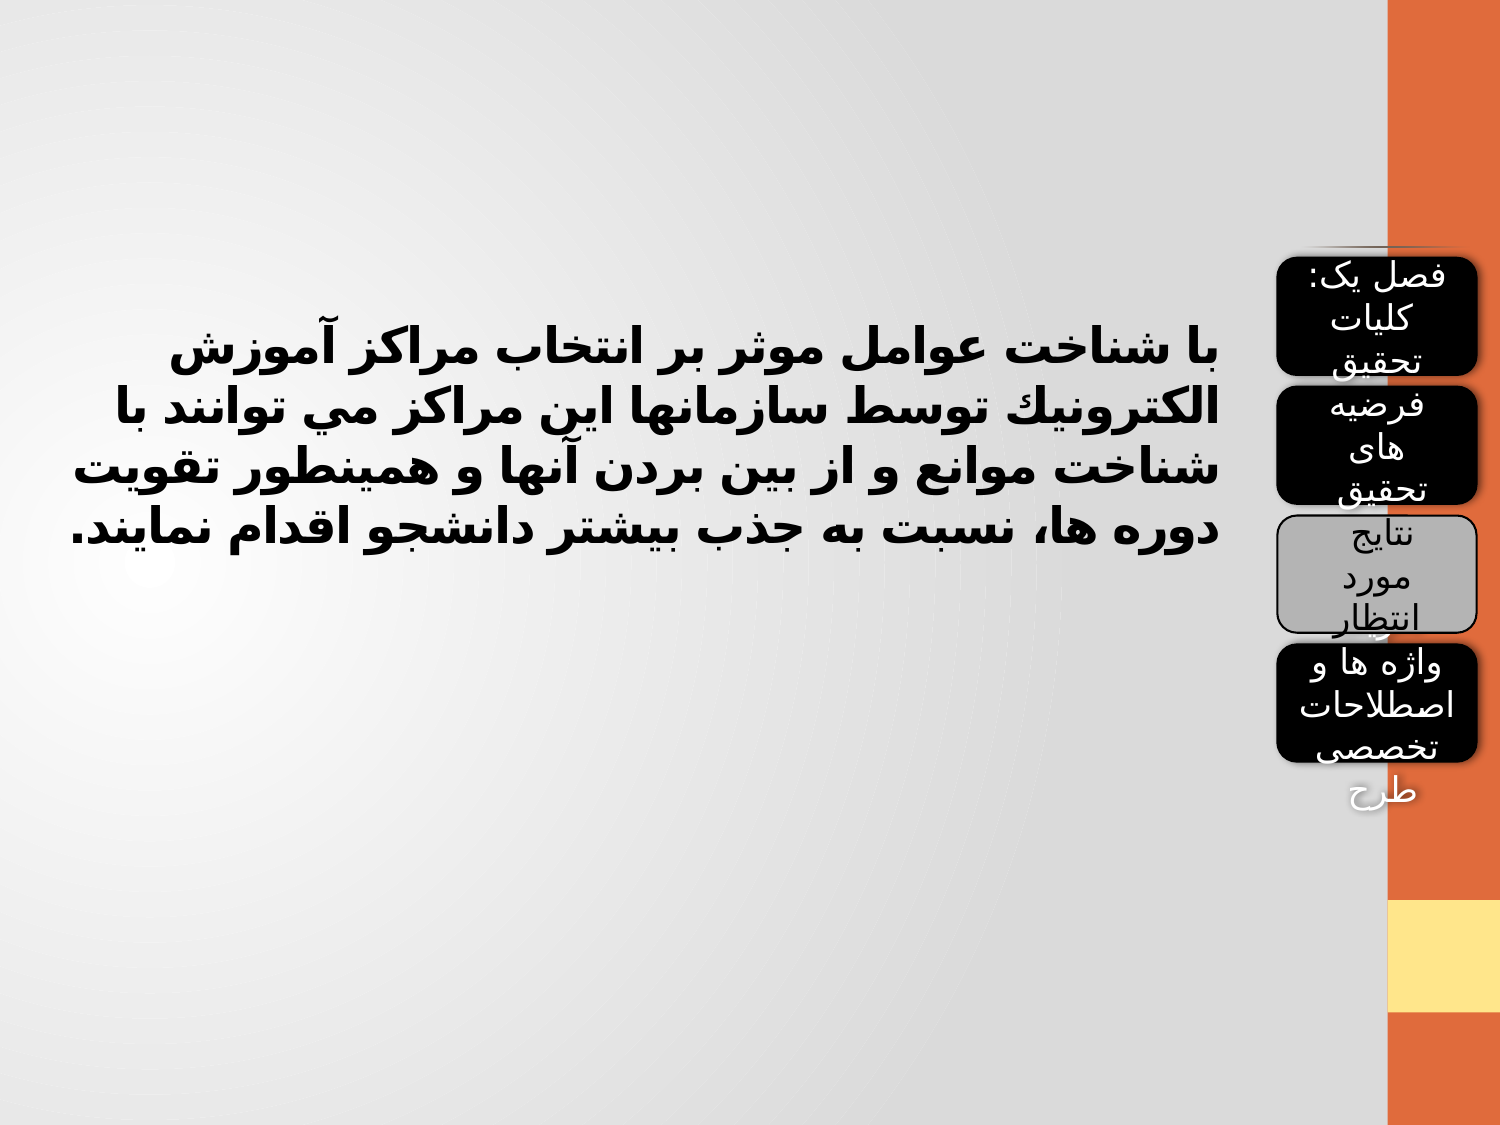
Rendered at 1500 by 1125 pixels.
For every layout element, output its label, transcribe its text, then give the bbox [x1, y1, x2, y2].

text_box فصل یک: کلیات تحقیق [1276, 256, 1478, 376]
text_box تعريف واژه ها و اصطلاحات تخصصی طرح [1276, 643, 1478, 763]
text_box فرضيه های تحقيق [1276, 385, 1478, 505]
picture [1300, 245, 1471, 249]
title با شناخت عوامل موثر بر انتخاب مراكز آموزش الكترونيك توسط سازمانها اين مراكز مي توانند با شناخت موانع و از بين بردن آنها و همينطور تقويت دوره ها، نسبت به جذب بيشتر دانشجو اقدام نمايند. [29, 305, 1237, 622]
text_box نتایج مورد انتظار [1276, 514, 1478, 634]
